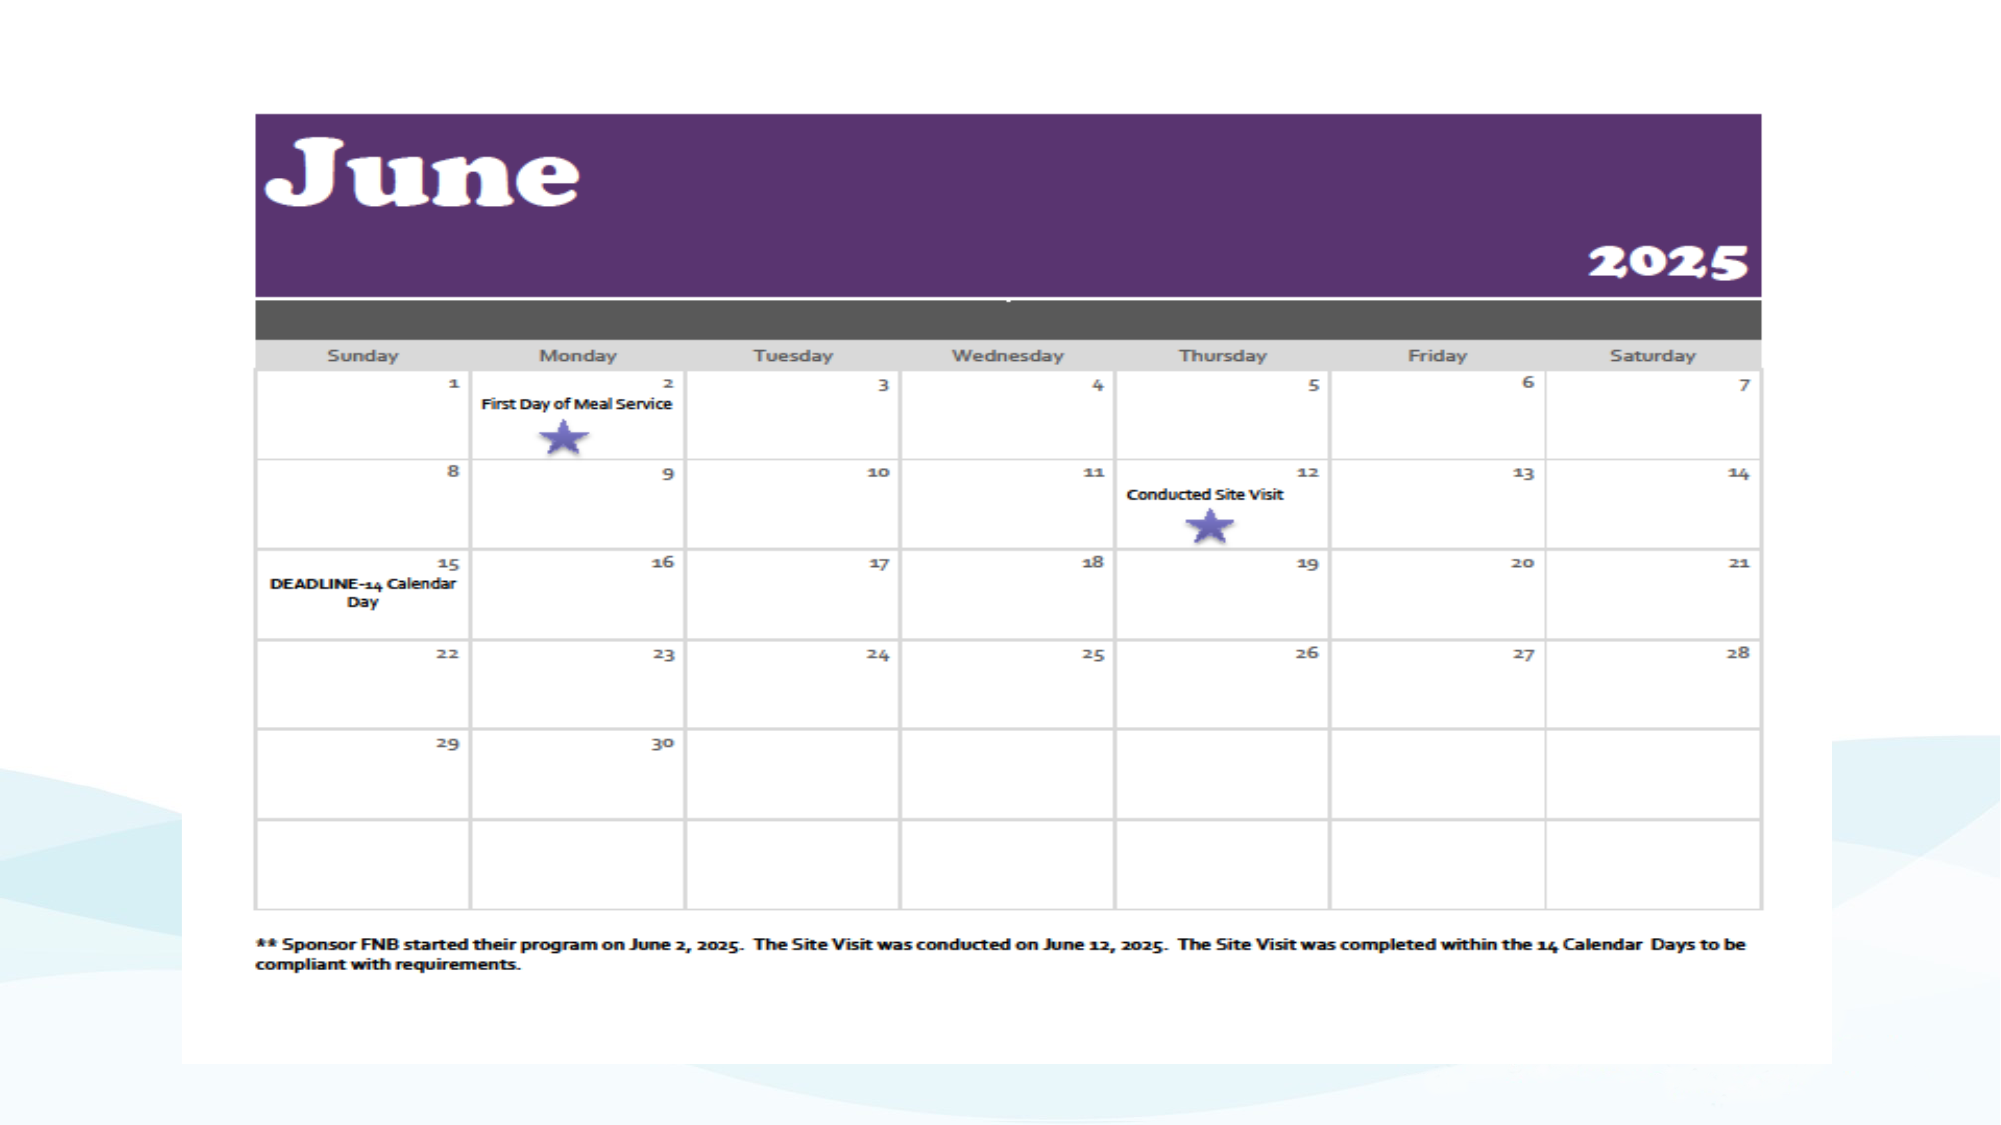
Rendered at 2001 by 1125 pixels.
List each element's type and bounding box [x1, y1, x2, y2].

text_box [181, 55, 1832, 1064]
picture [0, 0, 2001, 1125]
